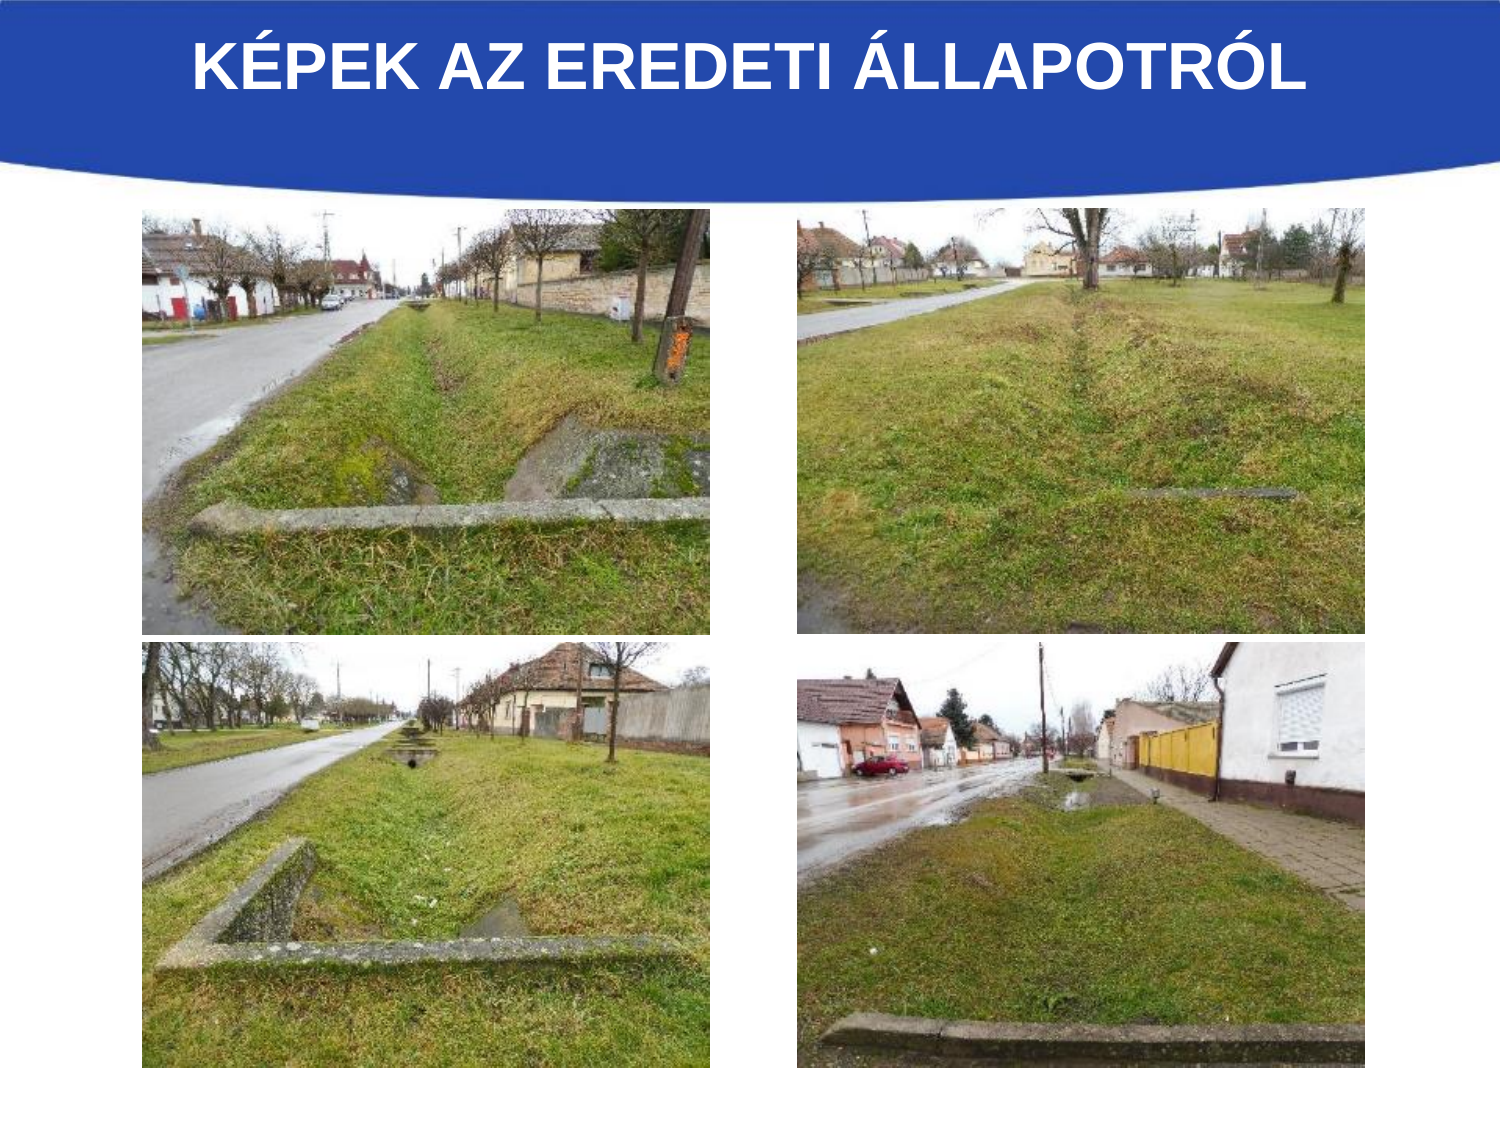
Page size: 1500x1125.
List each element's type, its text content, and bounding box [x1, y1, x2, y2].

picture [0, 126, 1500, 1125]
title Képek az Eredeti állapotról [0, 0, 1500, 126]
